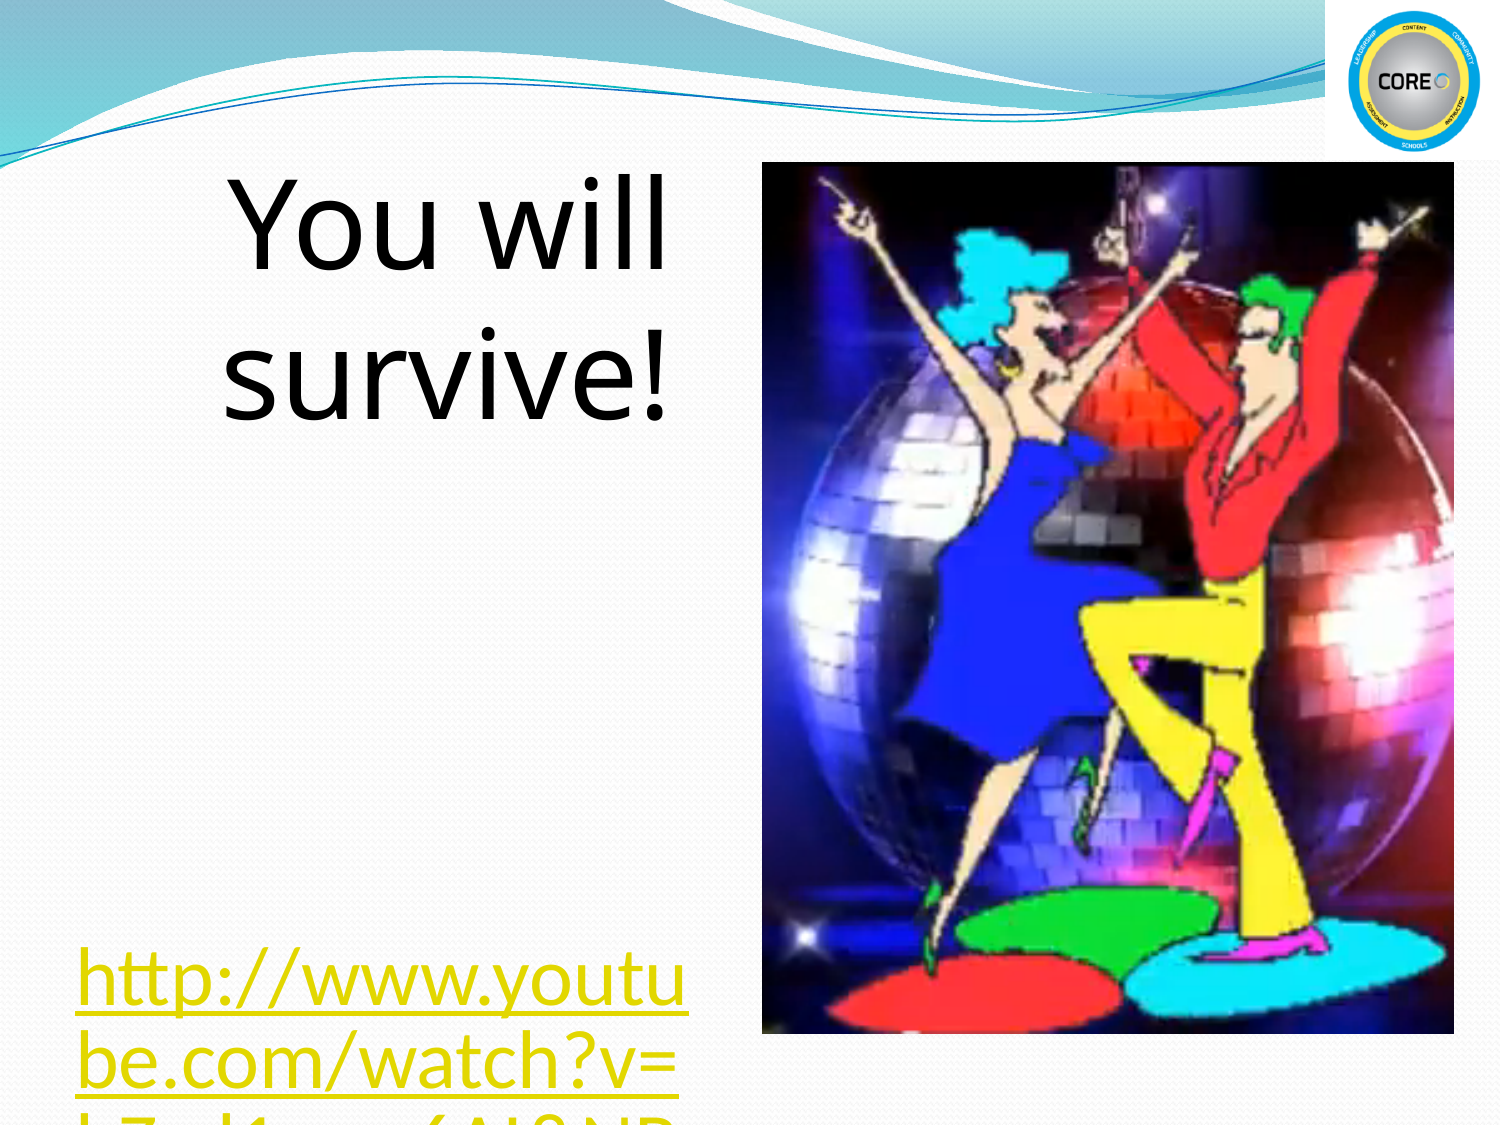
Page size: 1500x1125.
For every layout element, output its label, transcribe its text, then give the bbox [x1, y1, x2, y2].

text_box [1324, 0, 1500, 160]
title http://www.youtube.com/watch?v=hZyd1s_w6AI&NR=1&feature=endscreen [75, 324, 713, 1022]
text_box You will survive! [99, 137, 688, 453]
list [762, 162, 1455, 1034]
